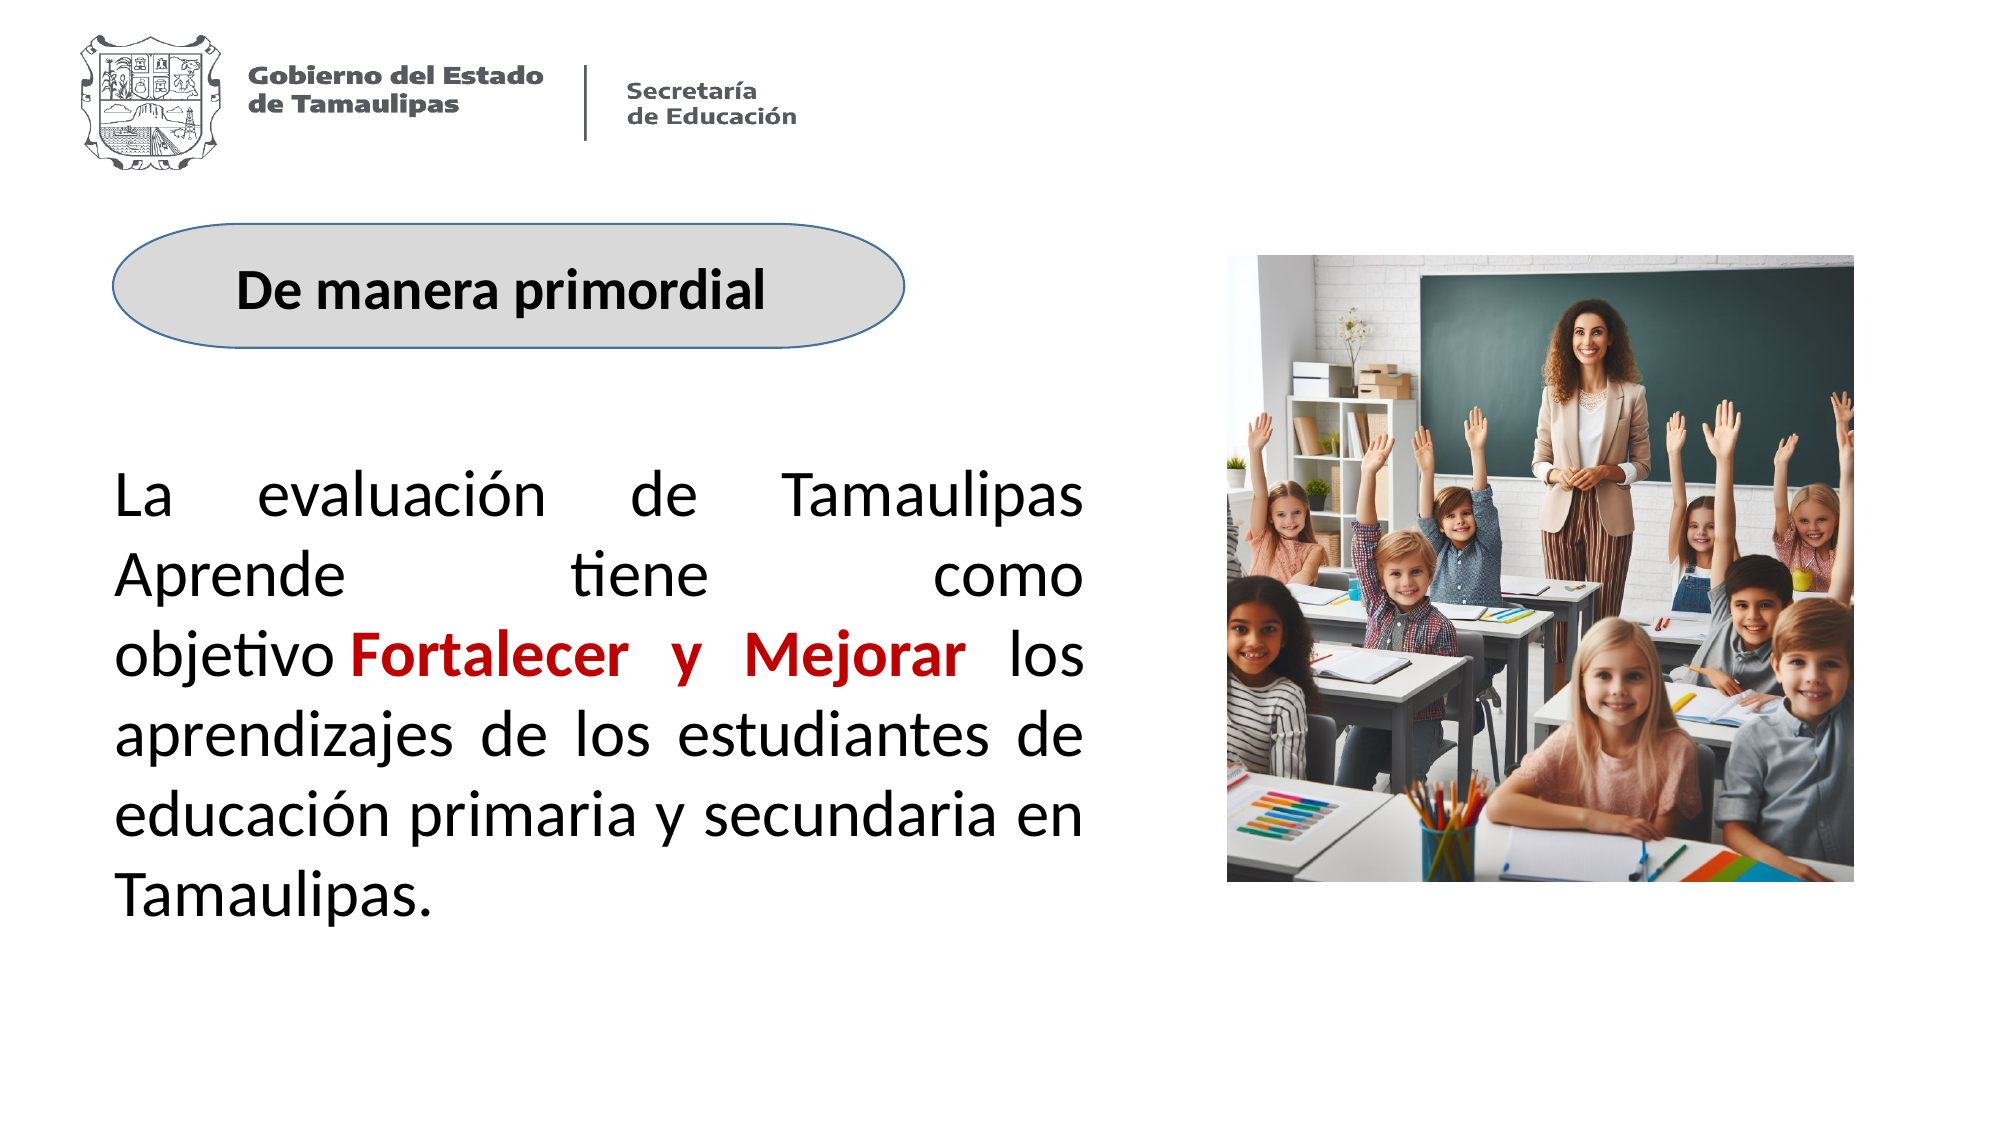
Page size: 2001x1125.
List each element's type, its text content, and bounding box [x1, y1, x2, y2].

text_box De manera primordial [111, 222, 906, 349]
text_box La evaluación de Tamaulipas Aprende tiene como objetivo Fortalecer y Mejorar los aprendizajes de los estudiantes de educación primaria y secundaria en Tamaulipas. [99, 442, 1100, 937]
picture [1227, 255, 1854, 882]
picture [80, 35, 796, 170]
